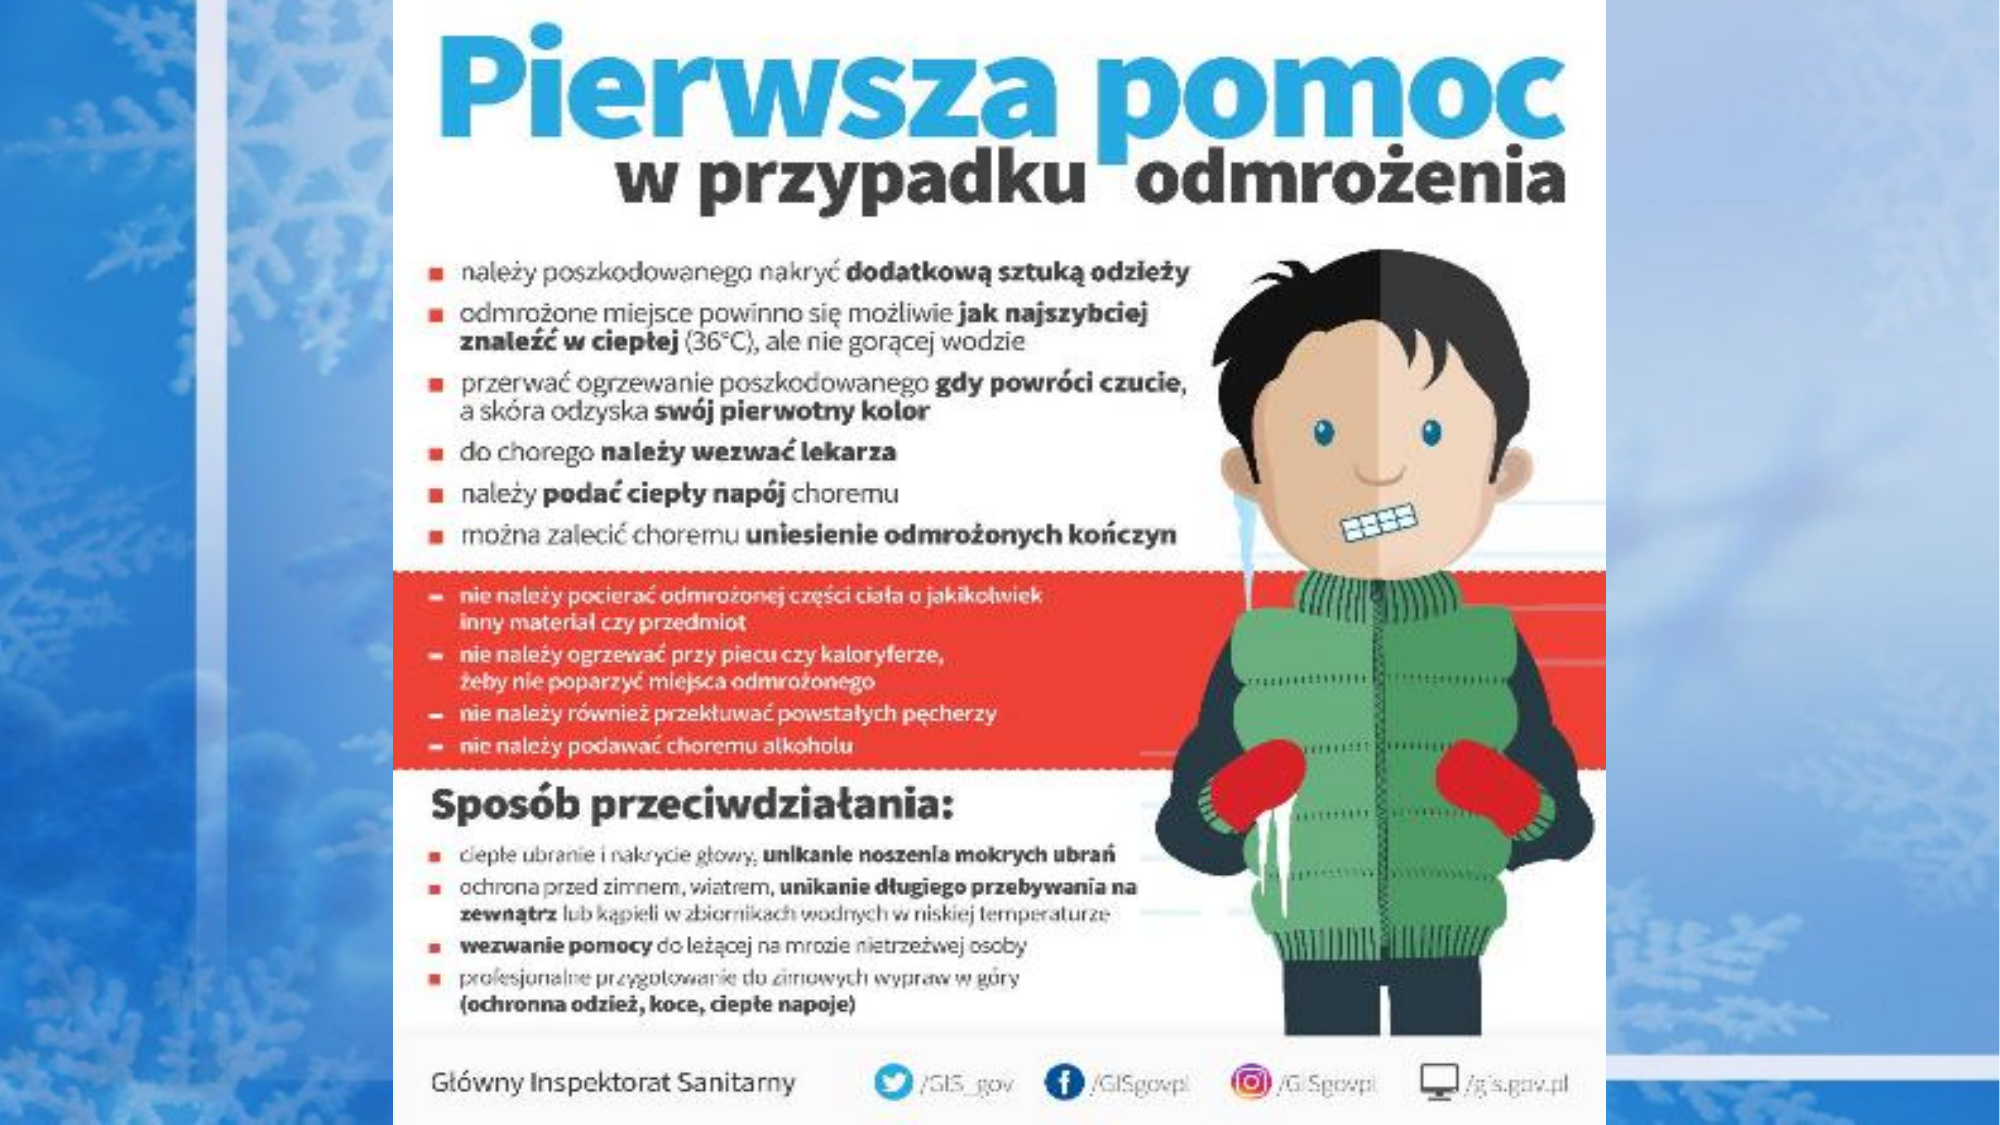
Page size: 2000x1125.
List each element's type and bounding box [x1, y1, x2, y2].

picture [1607, 0, 2000, 1125]
picture [0, 0, 393, 1125]
list [393, 0, 1607, 1125]
